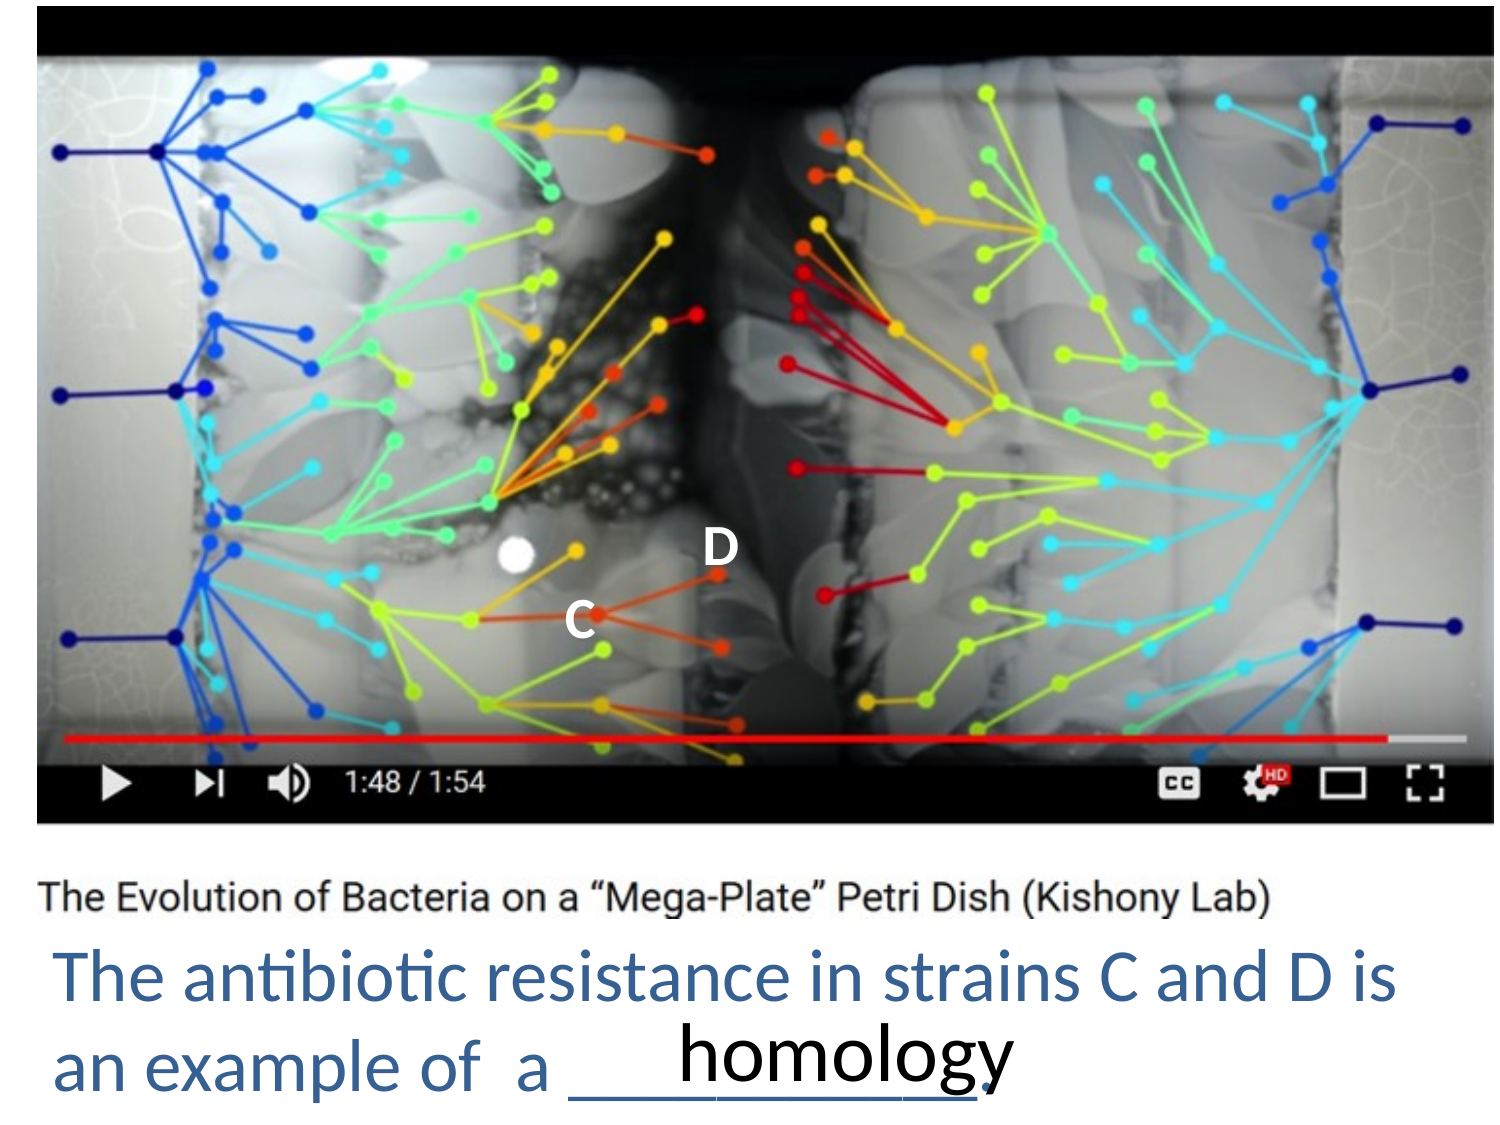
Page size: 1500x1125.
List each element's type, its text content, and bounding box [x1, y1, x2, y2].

text_box homology [662, 991, 1138, 1106]
picture [37, 6, 1494, 920]
text_box The antibiotic resistance in strains C and D is an example of a ___________. [37, 927, 1463, 1115]
